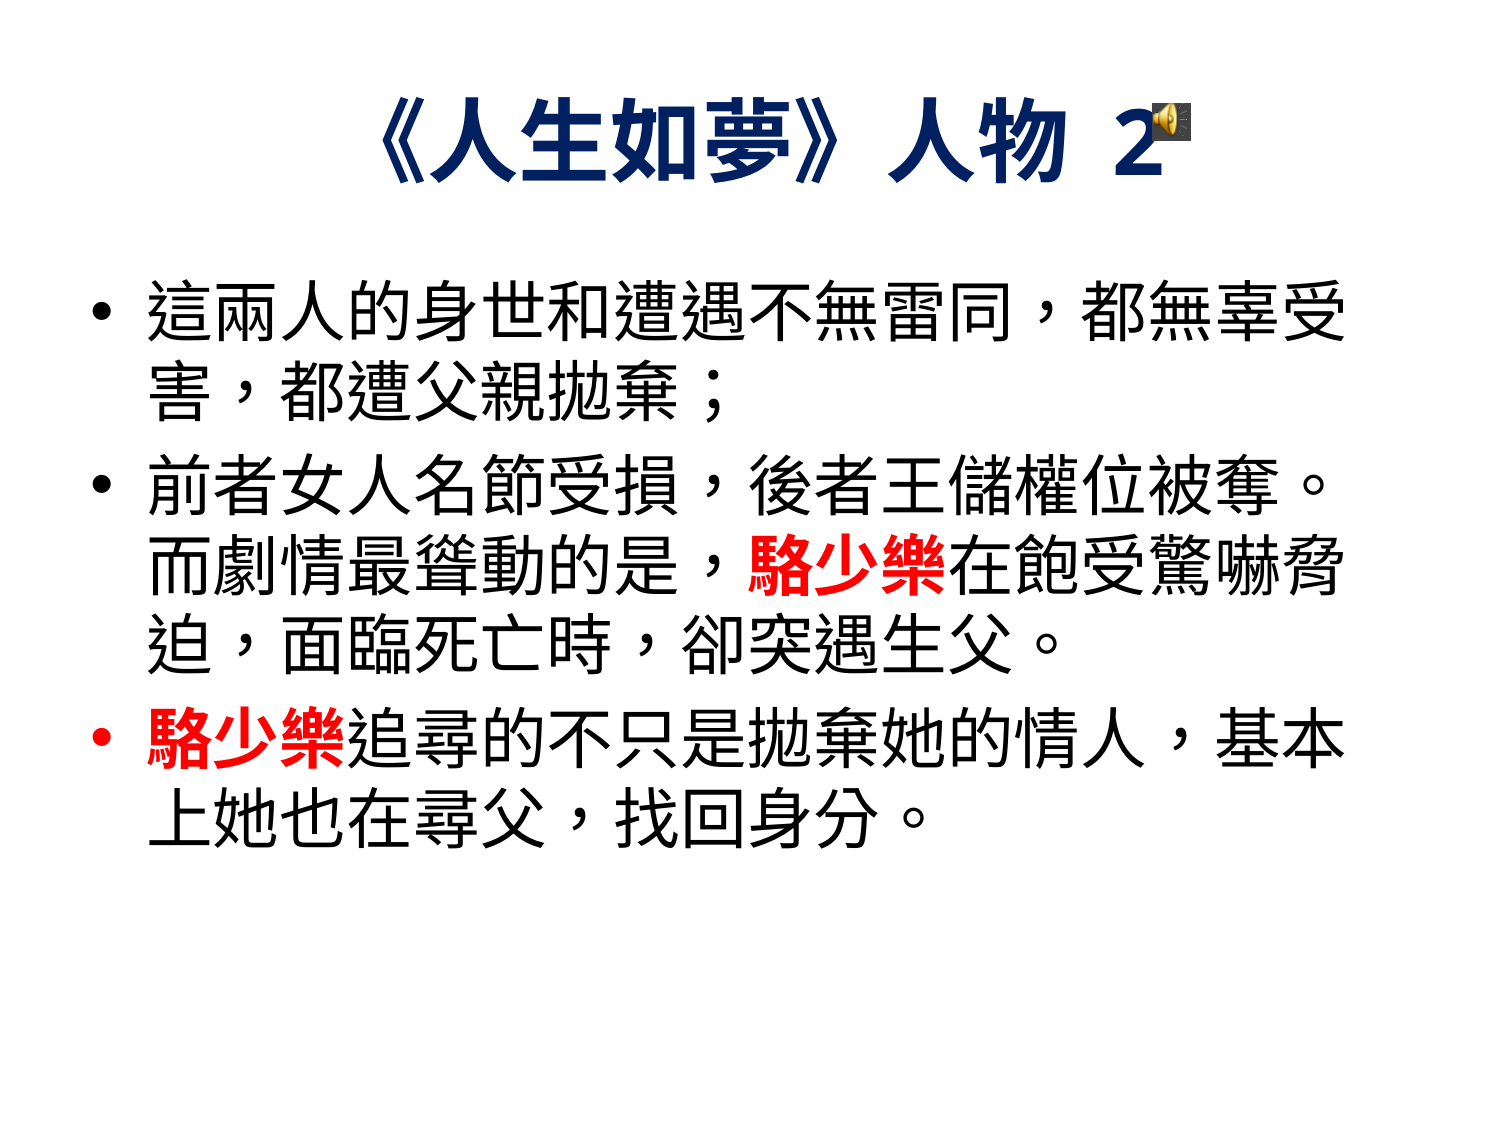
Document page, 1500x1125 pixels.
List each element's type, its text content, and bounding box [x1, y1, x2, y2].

title 《人生如夢》人物 2 [74, 44, 1426, 233]
list 這兩人的身世和遭遇不無雷同，都無辜受害，都遭父親拋棄； 前者女人名節受損，後者王儲權位被奪。而劇情最聳動的是，駱少樂在飽受驚嚇脅迫，面臨死亡時，卻突遇生父。 駱少樂追尋的不只是拋棄她的情人，基本上她也在尋父，找回身分。 [74, 262, 1426, 1006]
picture [1151, 101, 1192, 143]
